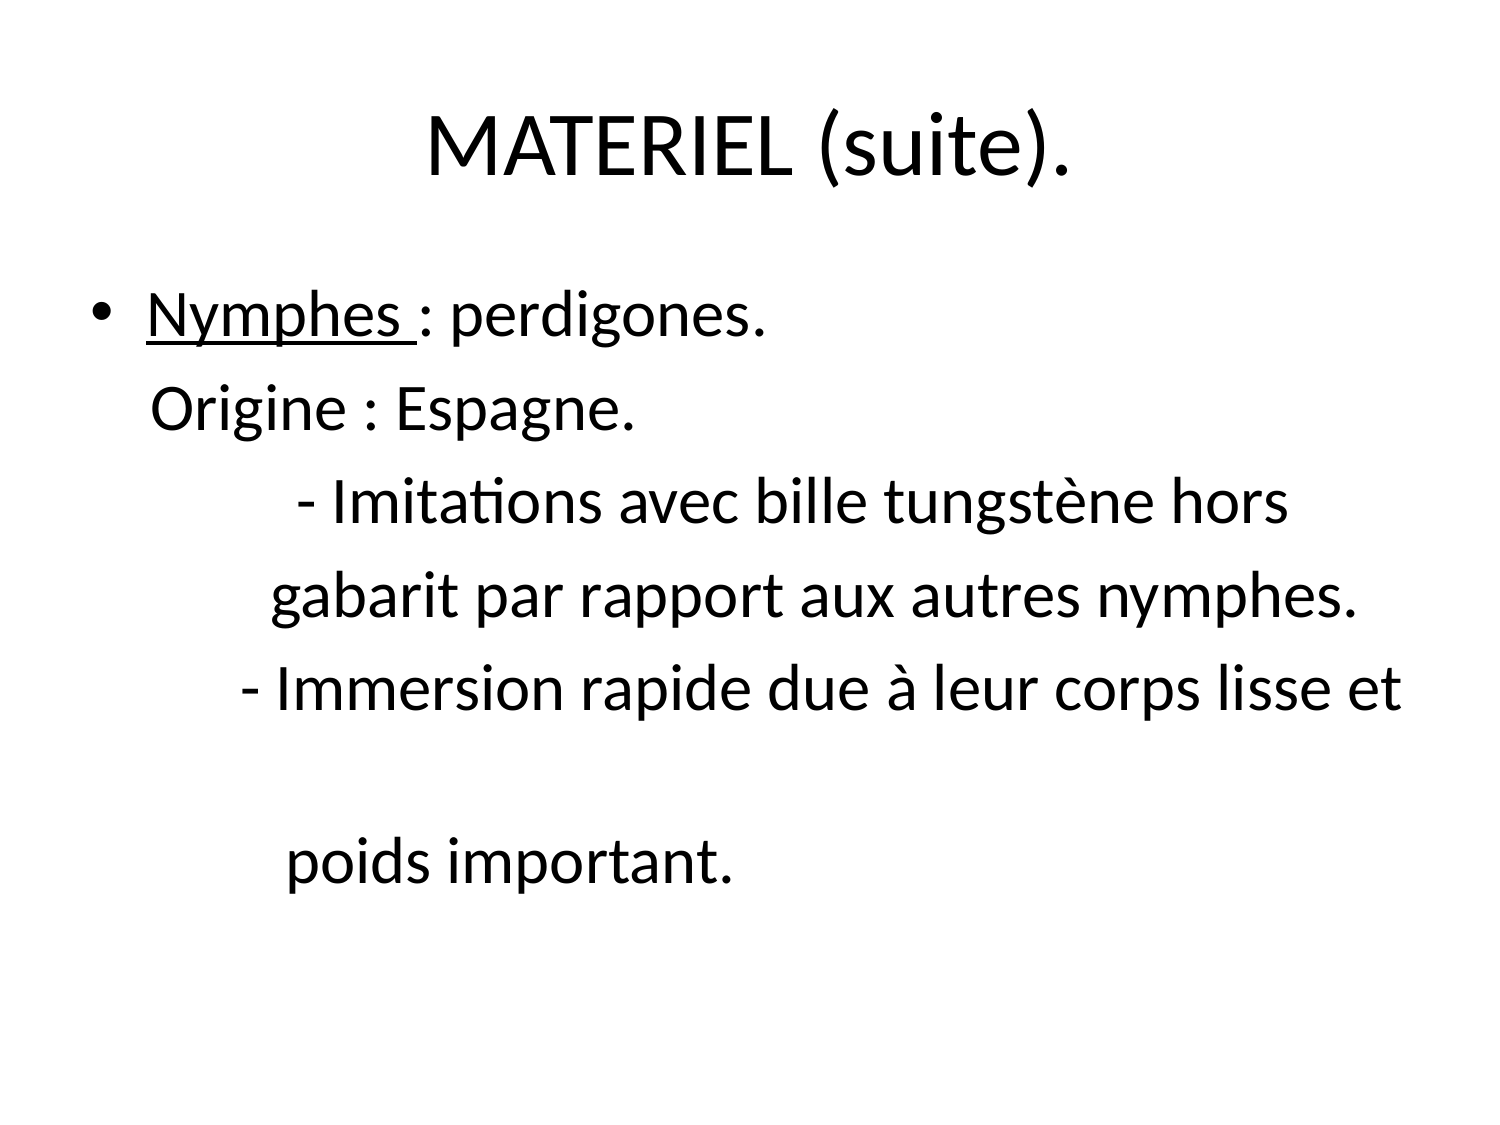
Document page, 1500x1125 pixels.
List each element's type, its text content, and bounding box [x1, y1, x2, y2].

title MATERIEL (suite). [75, 45, 1425, 233]
list Nymphes : perdigones. Origine : Espagne. - Imitations avec bille tungstène hors gabarit par rapport aux autres nymphes. - Immersion rapide due à leur corps lisse et poids important. [75, 262, 1425, 1047]
